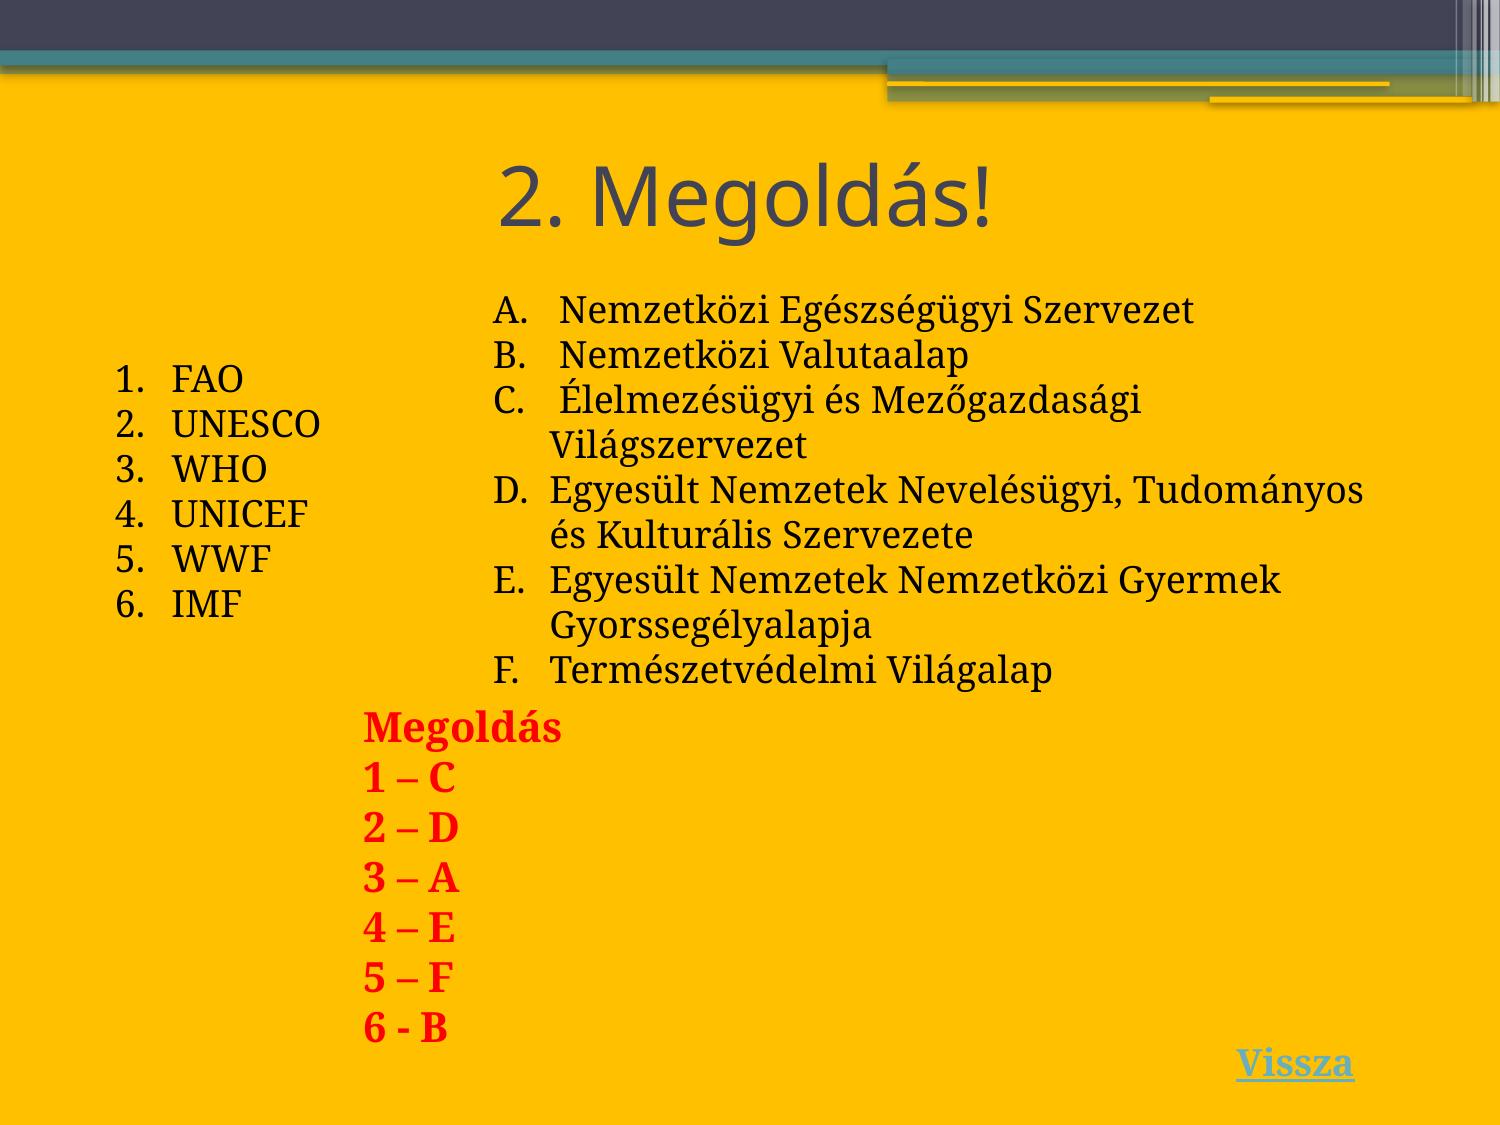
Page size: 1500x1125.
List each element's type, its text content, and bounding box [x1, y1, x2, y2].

text_box Nemzetközi Egészségügyi Szervezet Nemzetközi Valutaalap Élelmezésügyi és Mezőgazdasági Világszervezet Egyesült Nemzetek Nevelésügyi, Tudományos és Kulturális Szervezete Egyesült Nemzetek Nemzetközi Gyermek Gyorssegélyalapja Természetvédelmi Világalap [478, 278, 1400, 699]
title 2. Megoldás! [82, 105, 1432, 281]
text_box FAO UNESCO WHO UNICEF WWF IMF [100, 348, 420, 633]
text_box Megoldás 1 – C 2 – D 3 – A 4 – E 5 – F 6 - B [348, 692, 675, 1058]
text_box Vissza [1221, 1031, 1370, 1097]
